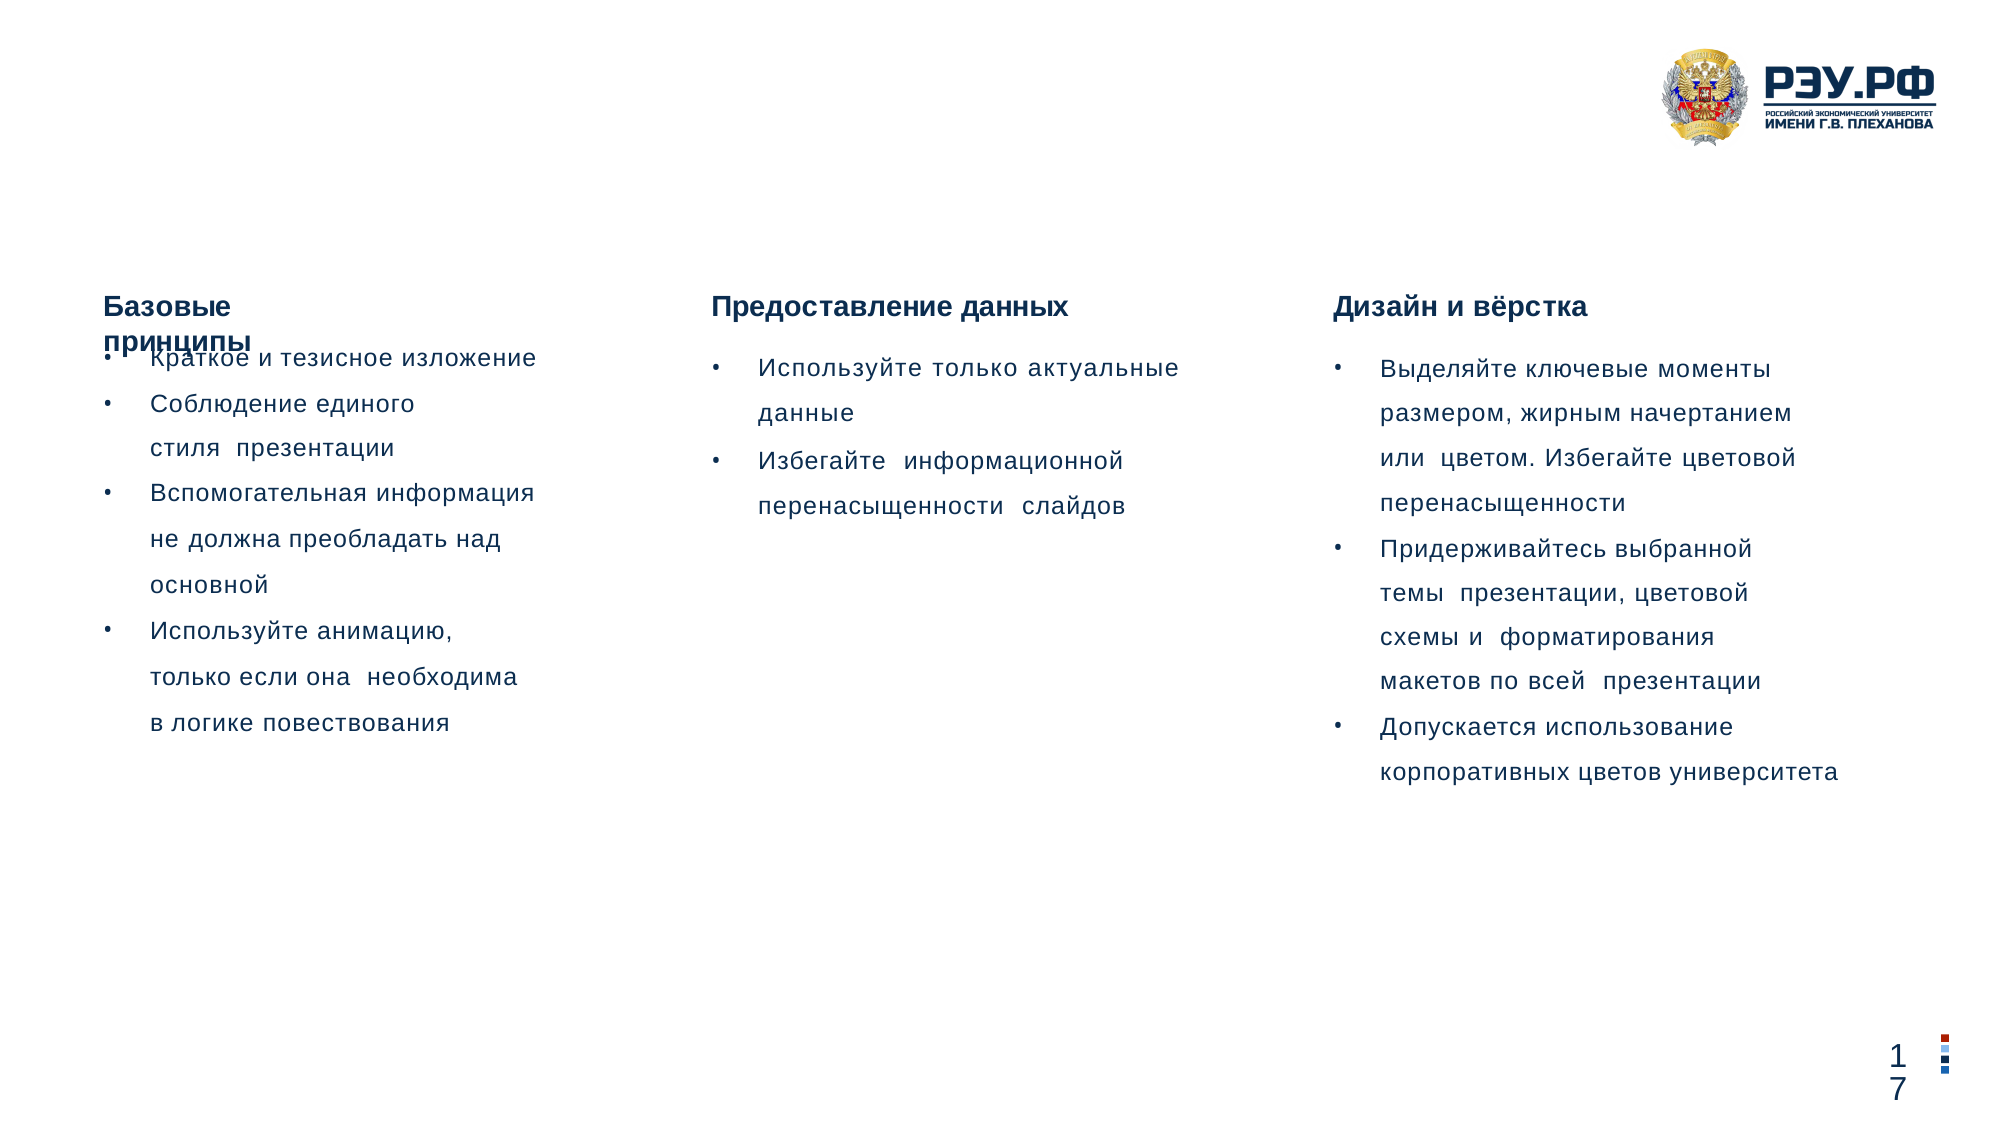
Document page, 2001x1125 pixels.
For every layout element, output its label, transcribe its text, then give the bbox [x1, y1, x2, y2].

text_box Используйте только актуальные данные Избегайте информационной перенасыщенности слайдов [709, 334, 1260, 520]
text_box Базовые принципы [101, 285, 385, 358]
text_box Дизайн и вёрстка [1331, 285, 1592, 323]
text_box Краткое и тезисное изложение Соблюдение единого стиля презентации Вспомогательная информация не должна преобладать над основной Используйте анимацию, только если она необходима в логике повествования [101, 323, 638, 737]
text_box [1873, 1024, 1949, 1084]
picture [1647, 15, 1950, 186]
text_box Выделяйте ключевые моменты размером, жирным начертанием или цветом. Избегайте цветовой перенасыщенности Придерживайтесь выбранной темы презентации, цветовой схемы и форматирования макетов по всей презентации Допускается использование корпоративных цветов университета [1331, 334, 1843, 786]
text_box Предоставление данных [709, 285, 1074, 323]
